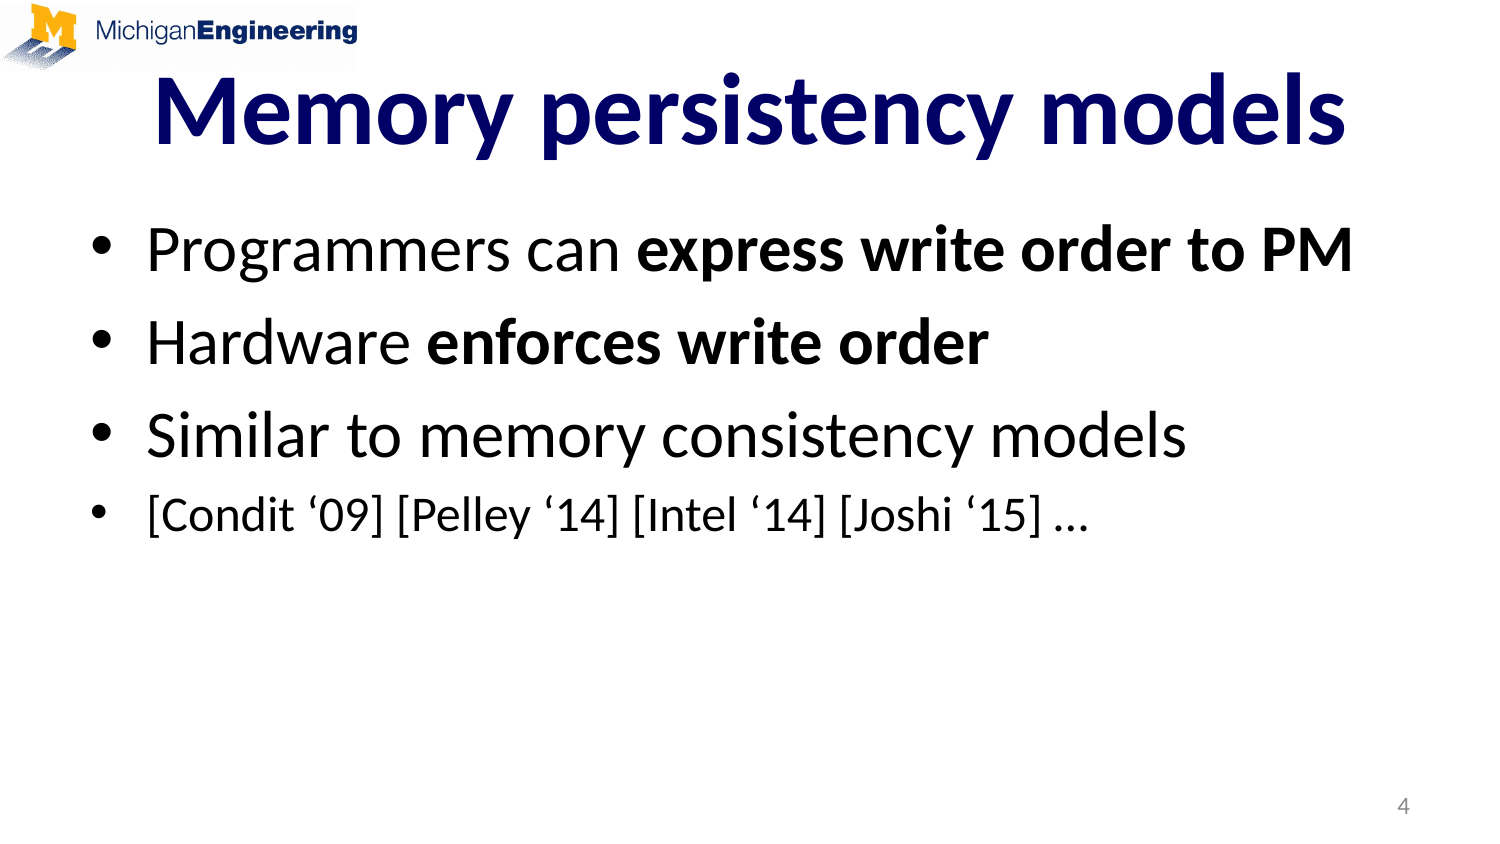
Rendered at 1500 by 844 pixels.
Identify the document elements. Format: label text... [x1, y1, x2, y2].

picture [0, 3, 357, 72]
slide_number 4 [1074, 782, 1425, 827]
title Memory persistency models [75, 33, 1425, 175]
list Programmers can express write order to PM Hardware enforces write order Similar to memory consistency models [Condit ‘09] [Pelley ‘14] [Intel ‘14] [Joshi ‘15] … [75, 196, 1425, 754]
